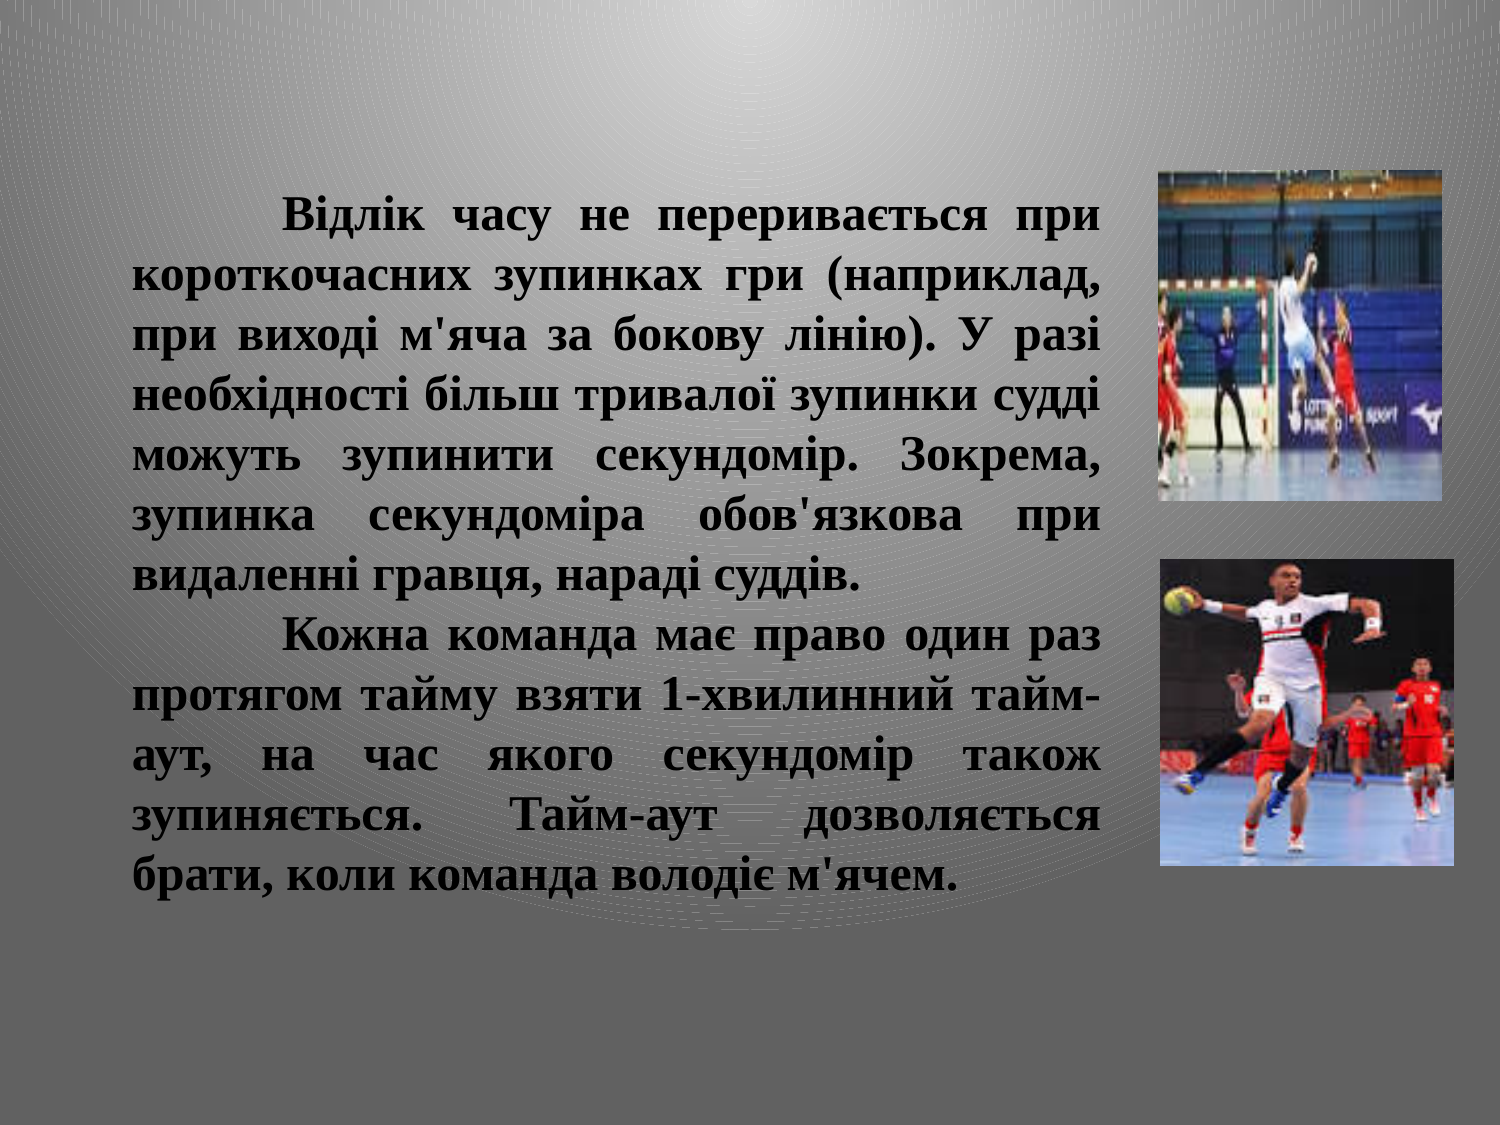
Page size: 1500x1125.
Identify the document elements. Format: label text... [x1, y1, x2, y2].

picture [1158, 170, 1442, 501]
text_box Відлік часу не переривається при короткочасних зупинках гри (наприклад, при виході м'яча за бокову лінію). У разі необхідності більш тривалої зупинки судді можуть зупинити секундомір. Зокрема, зупинка секундоміра обов'язкова при видаленні гравця, нараді суддів. Кожна команда має право один раз протягом тайму взяти 1-хвилинний тайм-аут, на час якого секундомір також зупиняється. Тайм-аут дозволяється брати, коли команда володіє м'ячем. [117, 172, 1117, 908]
picture [1160, 558, 1454, 866]
